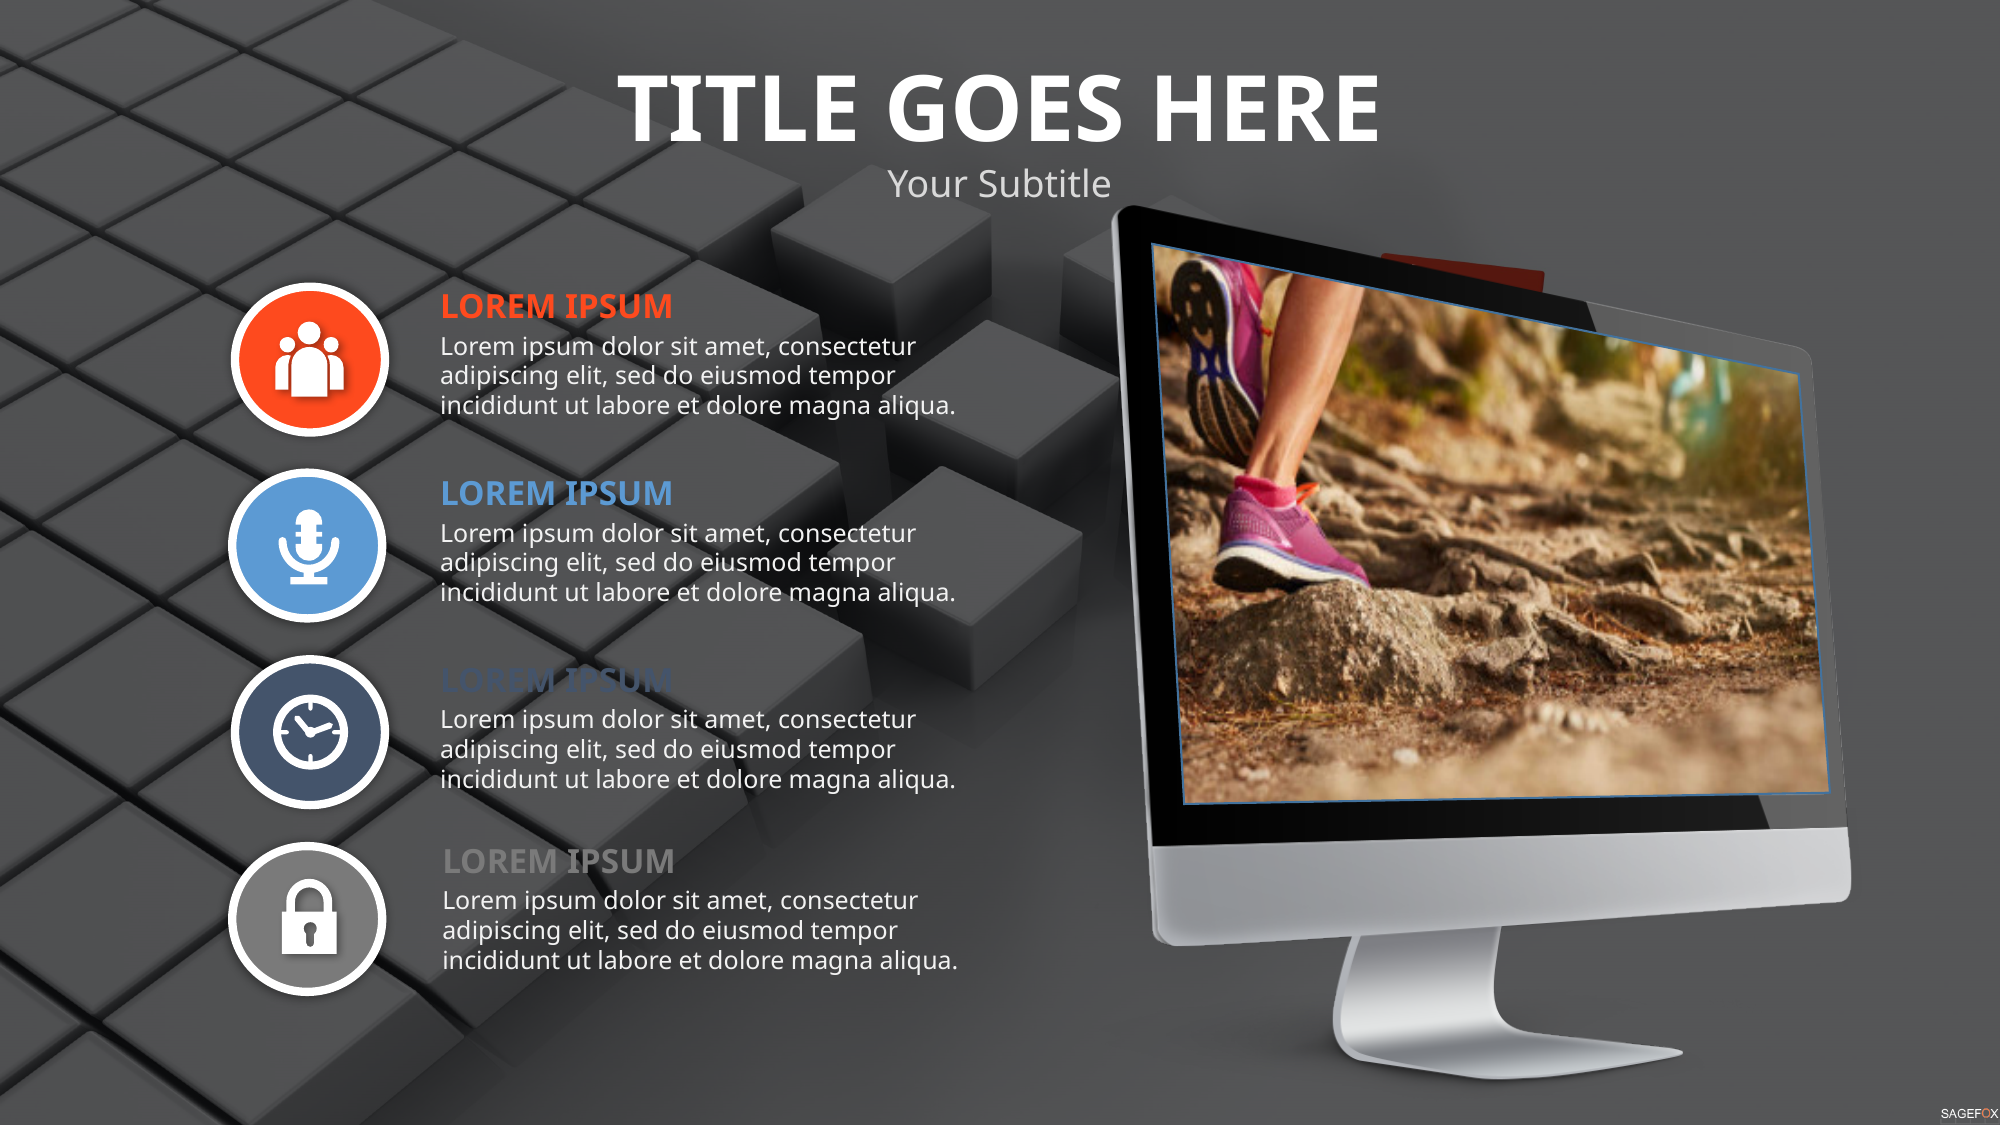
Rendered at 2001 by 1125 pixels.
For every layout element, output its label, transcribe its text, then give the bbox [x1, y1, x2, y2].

text_box [323, 337, 339, 353]
text_box [291, 346, 344, 397]
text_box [273, 694, 349, 770]
text_box LOREM IPSUM Lorem ipsum dolor sit amet, consectetur adipiscing elit, sed do eiusmod tempor incididunt ut labore et dolore magna aliqua. [427, 832, 1028, 983]
text_box [279, 337, 296, 353]
picture [1940, 0, 2001, 1125]
text_box TITLE GOES HERE Your Subtitle [548, 42, 1452, 322]
text_box [281, 878, 337, 954]
text_box [232, 846, 383, 992]
text_box [234, 286, 385, 433]
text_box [278, 509, 340, 585]
text_box LOREM IPSUM Lorem ipsum dolor sit amet, consectetur adipiscing elit, sed do eiusmod tempor incididunt ut labore et dolore magna aliqua. [425, 651, 1026, 802]
text_box [275, 354, 291, 390]
text_box [297, 321, 321, 345]
text_box [232, 472, 383, 619]
text_box [234, 659, 385, 806]
picture [1036, 201, 1868, 1102]
text_box LOREM IPSUM Lorem ipsum dolor sit amet, consectetur adipiscing elit, sed do eiusmod tempor incididunt ut labore et dolore magna aliqua. [425, 277, 1026, 428]
text_box LOREM IPSUM Lorem ipsum dolor sit amet, consectetur adipiscing elit, sed do eiusmod tempor incididunt ut labore et dolore magna aliqua. [425, 464, 1026, 615]
